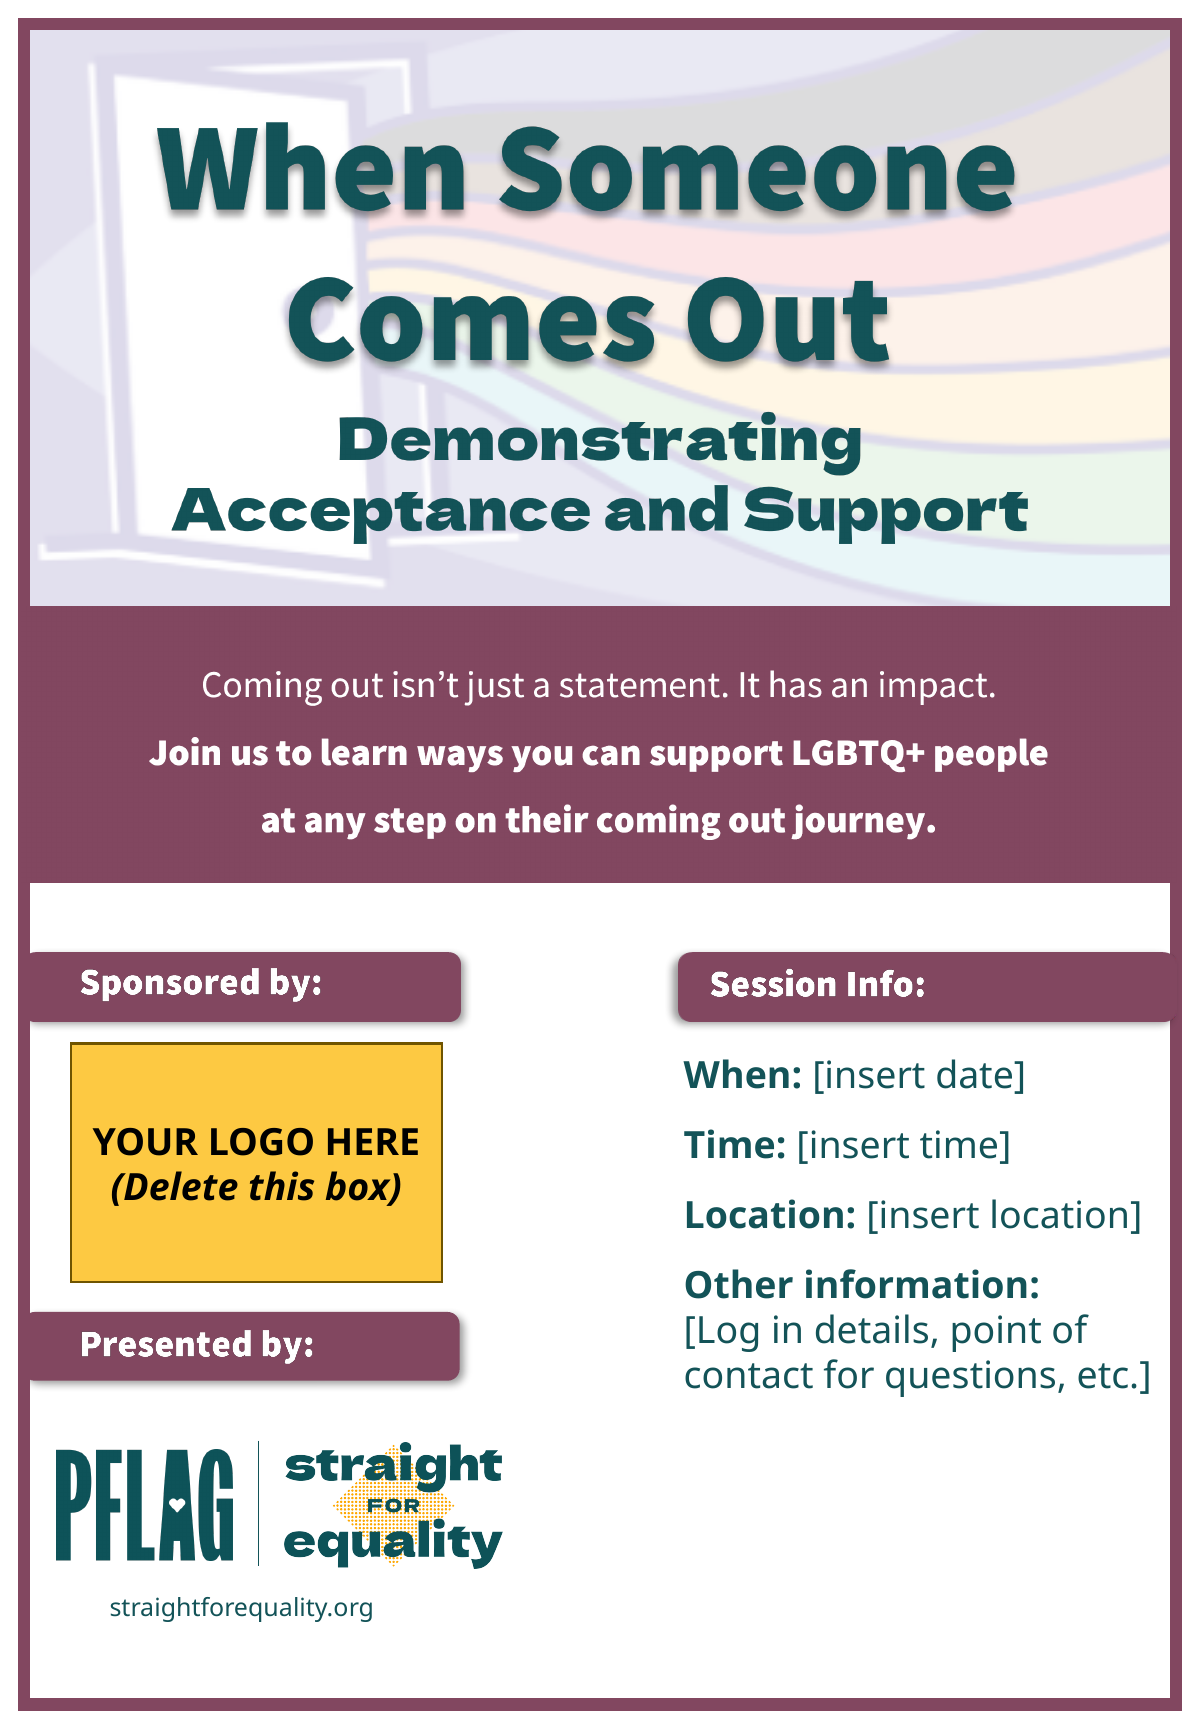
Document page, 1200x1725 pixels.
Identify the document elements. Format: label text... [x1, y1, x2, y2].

text_box [23, 883, 1177, 1705]
picture [21, 20, 1177, 883]
picture [284, 1442, 503, 1569]
picture [56, 1309, 423, 1390]
picture [56, 1449, 233, 1561]
text_box When: [insert date] Time: [insert time] Location: [insert location] Other information: [Log in details, point of contact for questions, etc.] [668, 1043, 1167, 1404]
picture [678, 949, 1177, 1029]
picture [23, 947, 461, 1027]
